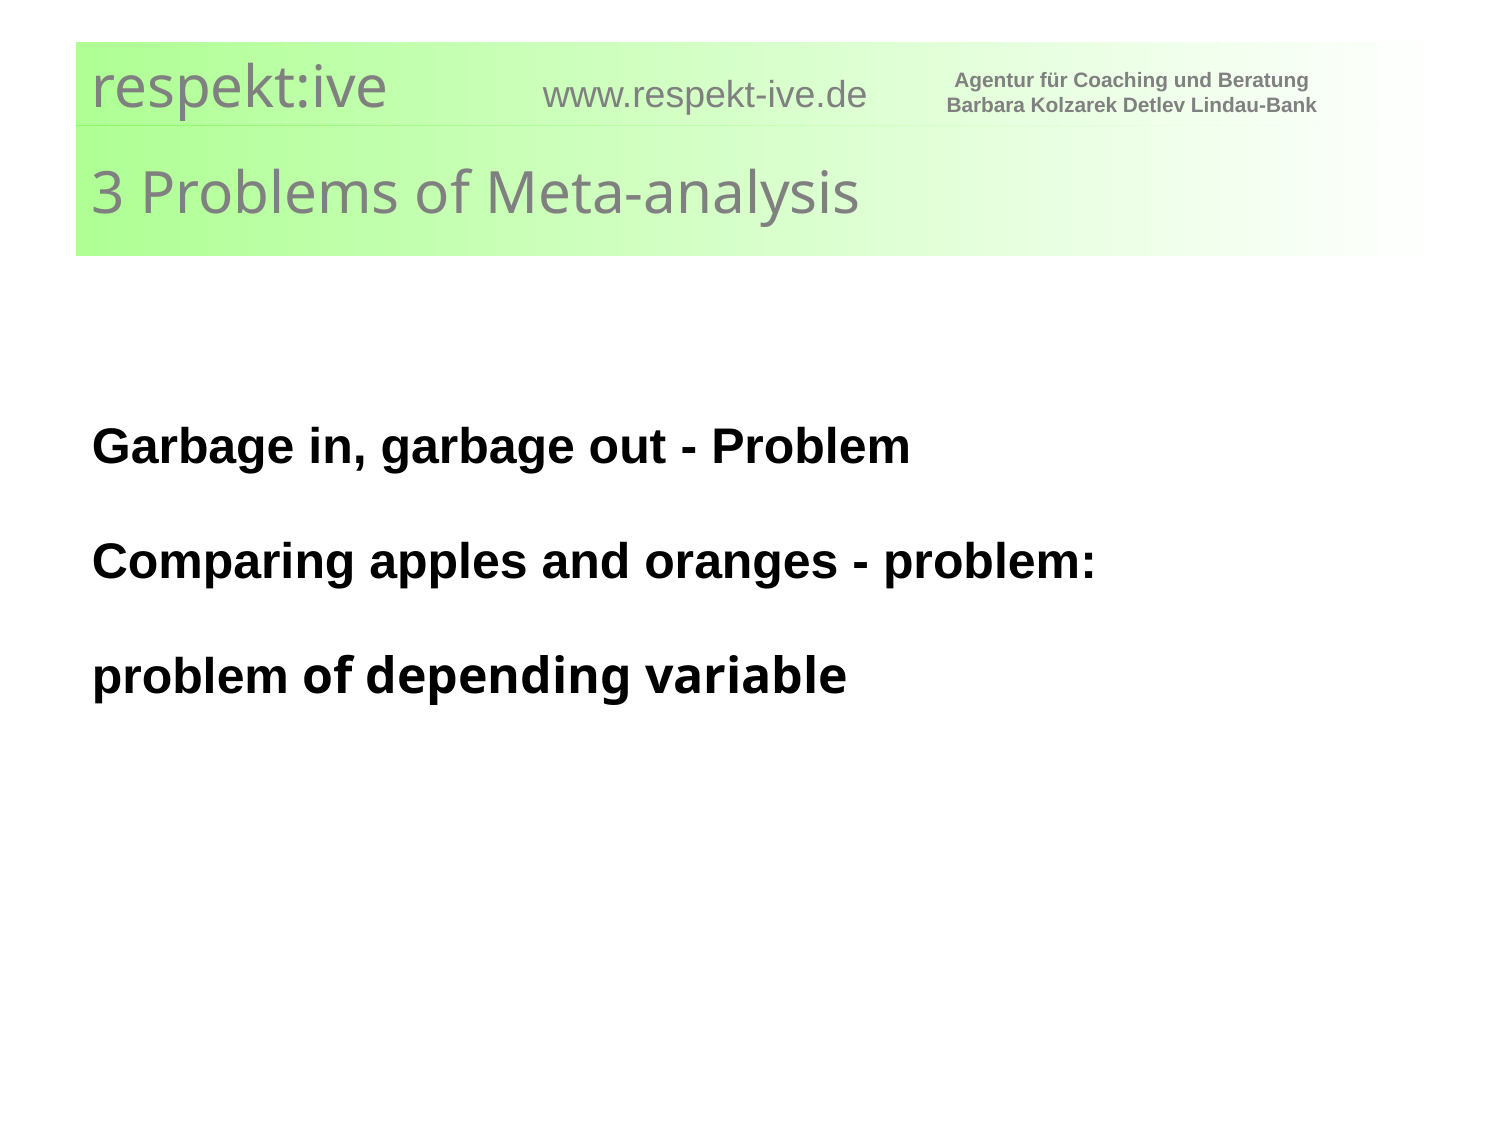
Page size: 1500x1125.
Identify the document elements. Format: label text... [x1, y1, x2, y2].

list Garbage in, garbage out - Problem Comparing apples and oranges - problem: problem of depending variable [76, 290, 1416, 1000]
title 3 Problems of Meta-analysis [76, 125, 1428, 256]
